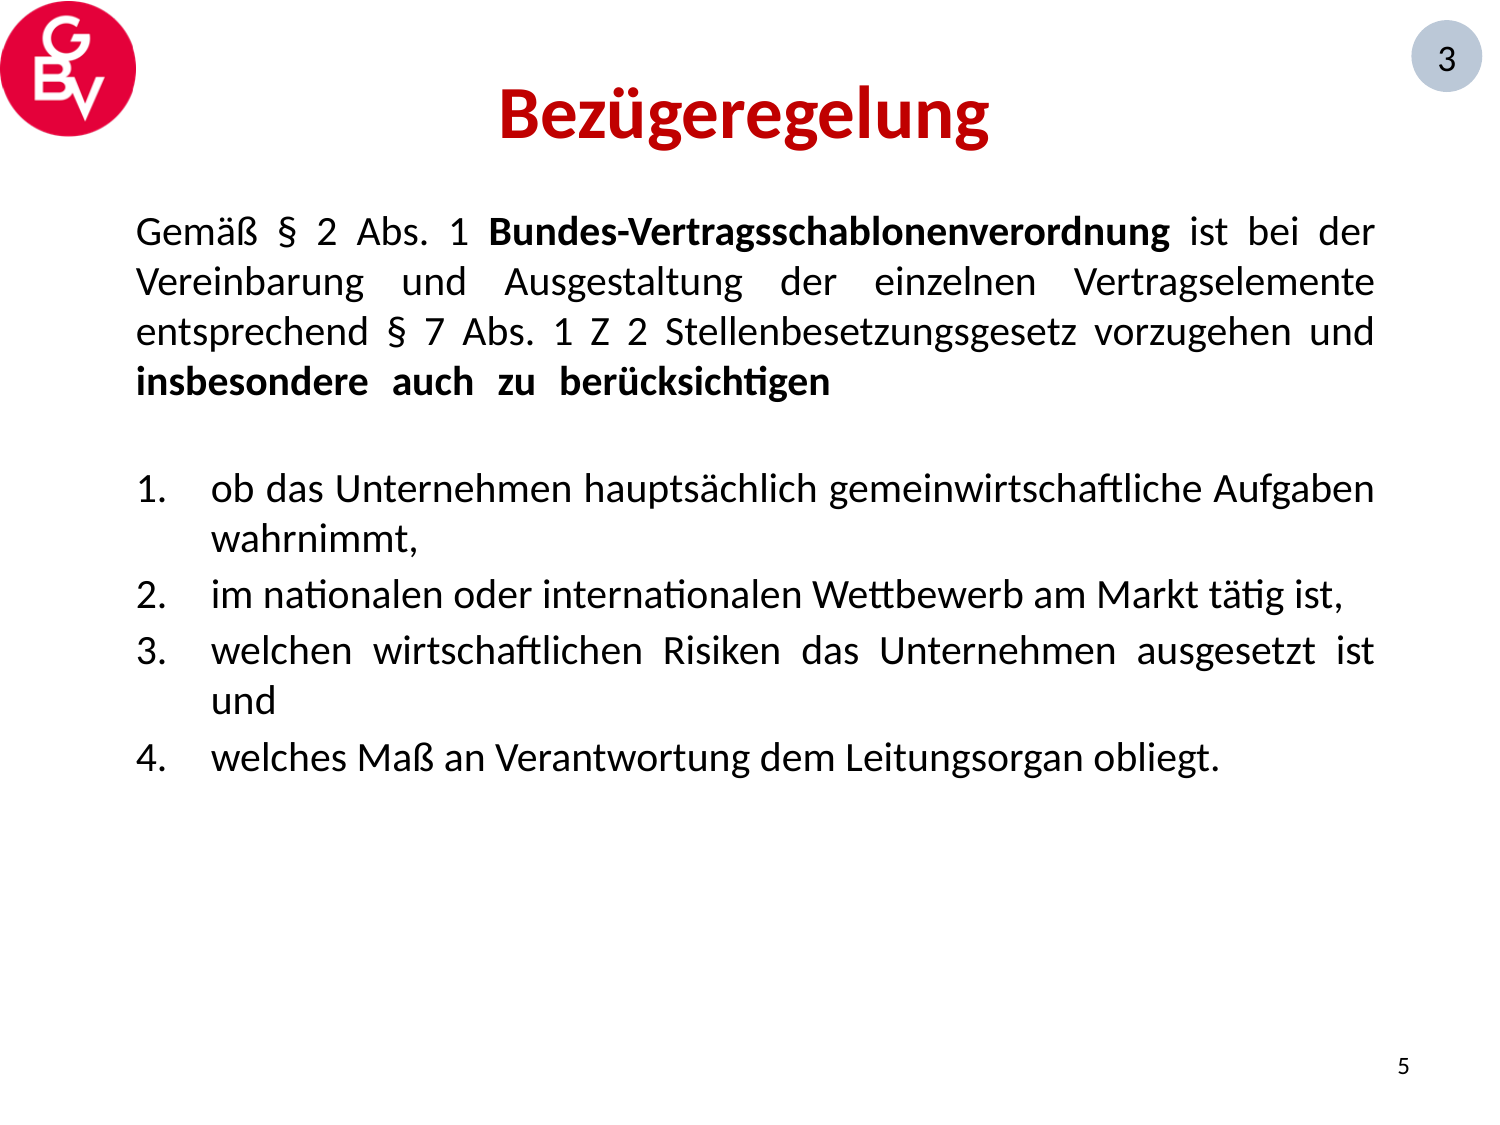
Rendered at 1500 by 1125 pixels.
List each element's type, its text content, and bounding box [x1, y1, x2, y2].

text_box Bezügeregelung [478, 55, 1010, 161]
picture [0, 0, 136, 138]
text_box 3 [1409, 17, 1485, 95]
text_box 5 [1074, 1042, 1425, 1103]
list Gemäß § 2 Abs. 1 Bundes-Vertragsschablonenverordnung ist bei der Vereinbarung und Ausgestaltung der einzelnen Vertragselemente entsprechend § 7 Abs. 1 Z 2 Stellenbesetzungsgesetz vorzugehen und insbesondere auch zu berücksichtigen ob das Unternehmen hauptsächlich gemeinwirtschaftliche Aufgaben wahrnimmt, im nationalen oder internationalen Wettbewerb am Markt tätig ist, welchen wirtschaftlichen Risiken das Unternehmen ausgesetzt ist und welches Maß an Verantwortung dem Leitungsorgan obliegt. [120, 196, 1391, 1009]
